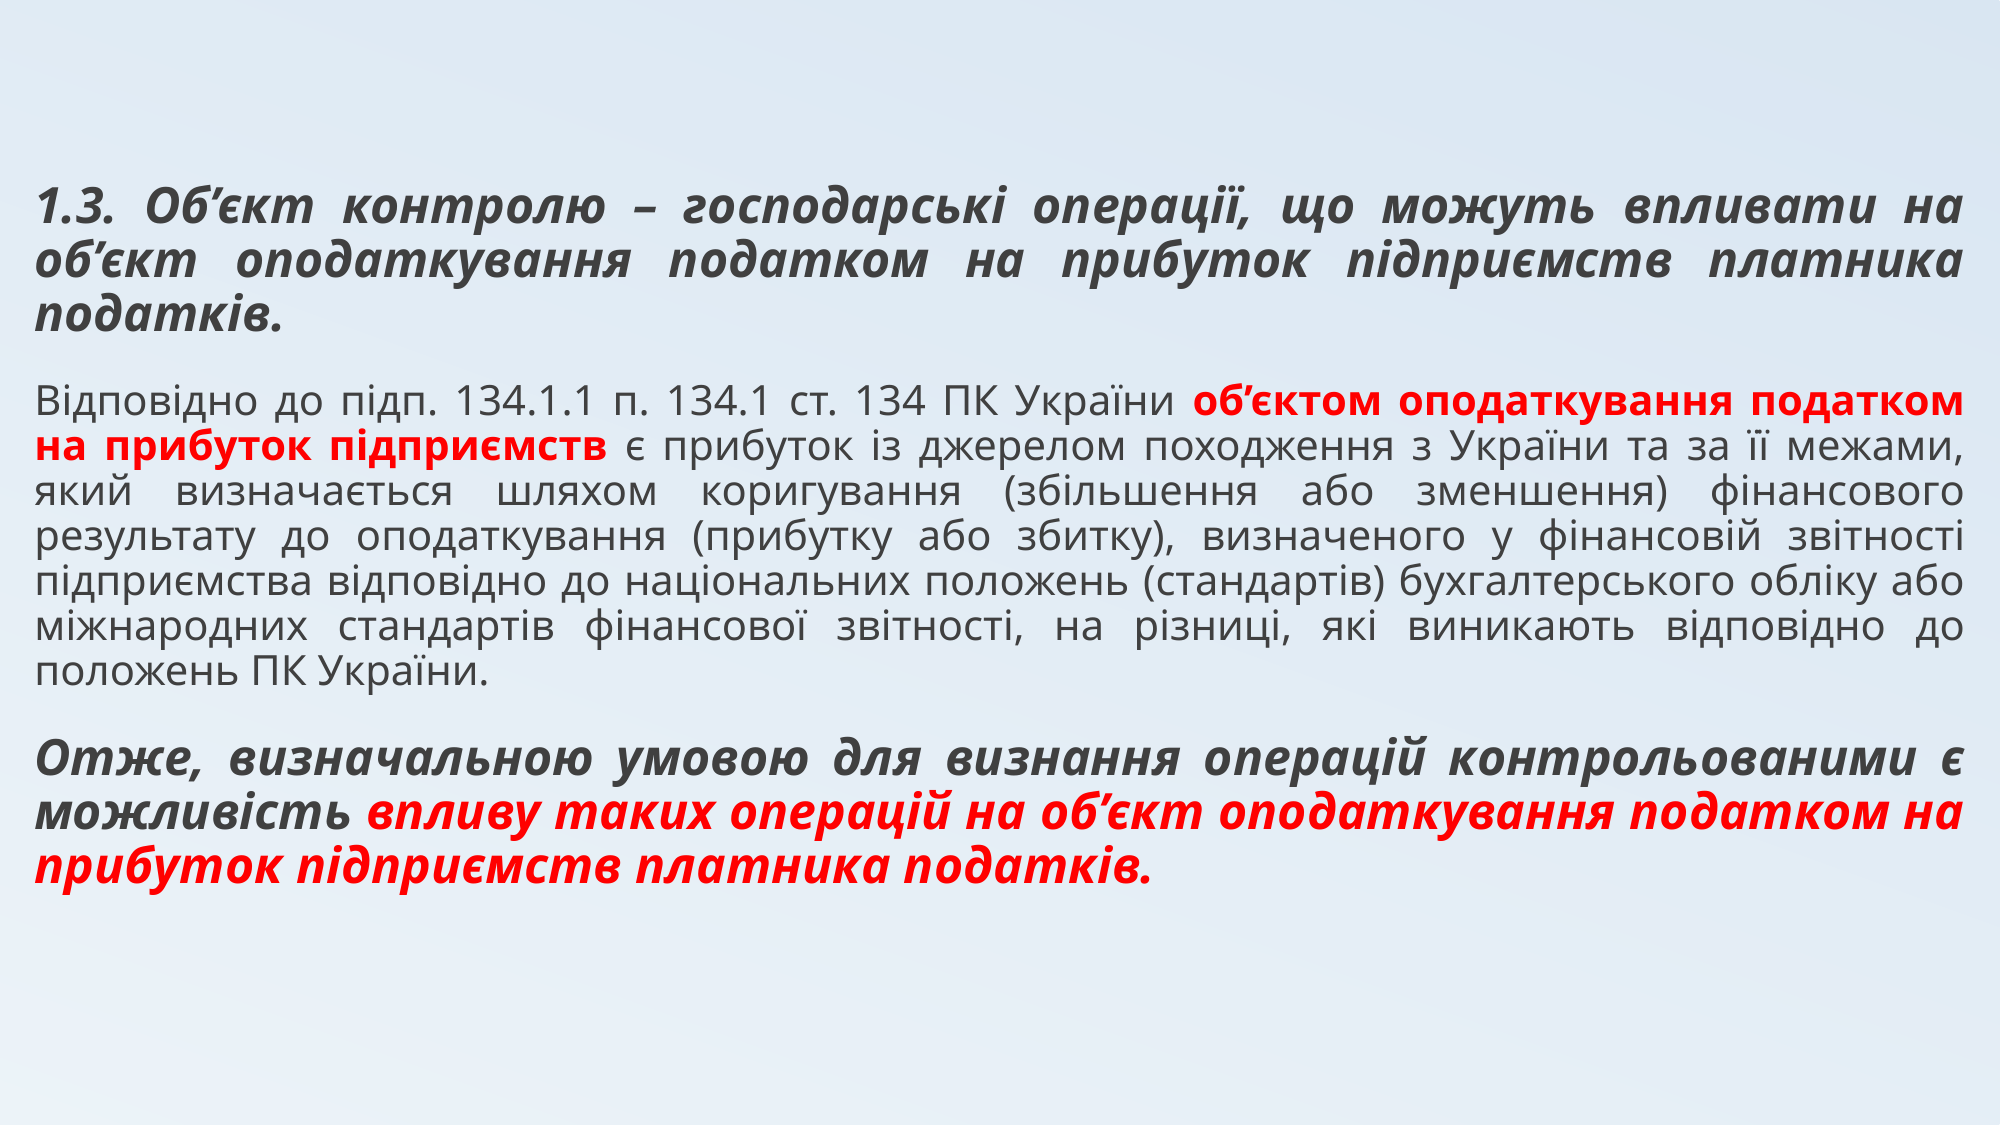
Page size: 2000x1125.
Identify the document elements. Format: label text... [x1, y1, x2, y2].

list 1.3. Об’єкт контролю – господарські операції, що можуть впливати на об’єкт оподаткування податком на прибуток підприємств платника податків. Відповідно до підп. 134.1.1 п. 134.1 ст. 134 ПК України об’єктом оподаткування податком на прибуток підприємств є прибуток із джерелом походження з України та за її межами, який визначається шляхом коригування (збільшення або зменшення) фінансового результату до оподаткування (прибутку або збитку), визначеного у фінансовій звітності підприємства відповідно до національних положень (стандартів) бухгалтерського обліку або міжнародних стандартів фінансової звітності, на різниці, які виникають відповідно до положень ПК України. Отже, визначальною умовою для визнання операцій контрольованими є можливість впливу таких операцій на об’єкт оподаткування податком на прибуток підприємств платника податків. [19, 172, 1981, 846]
